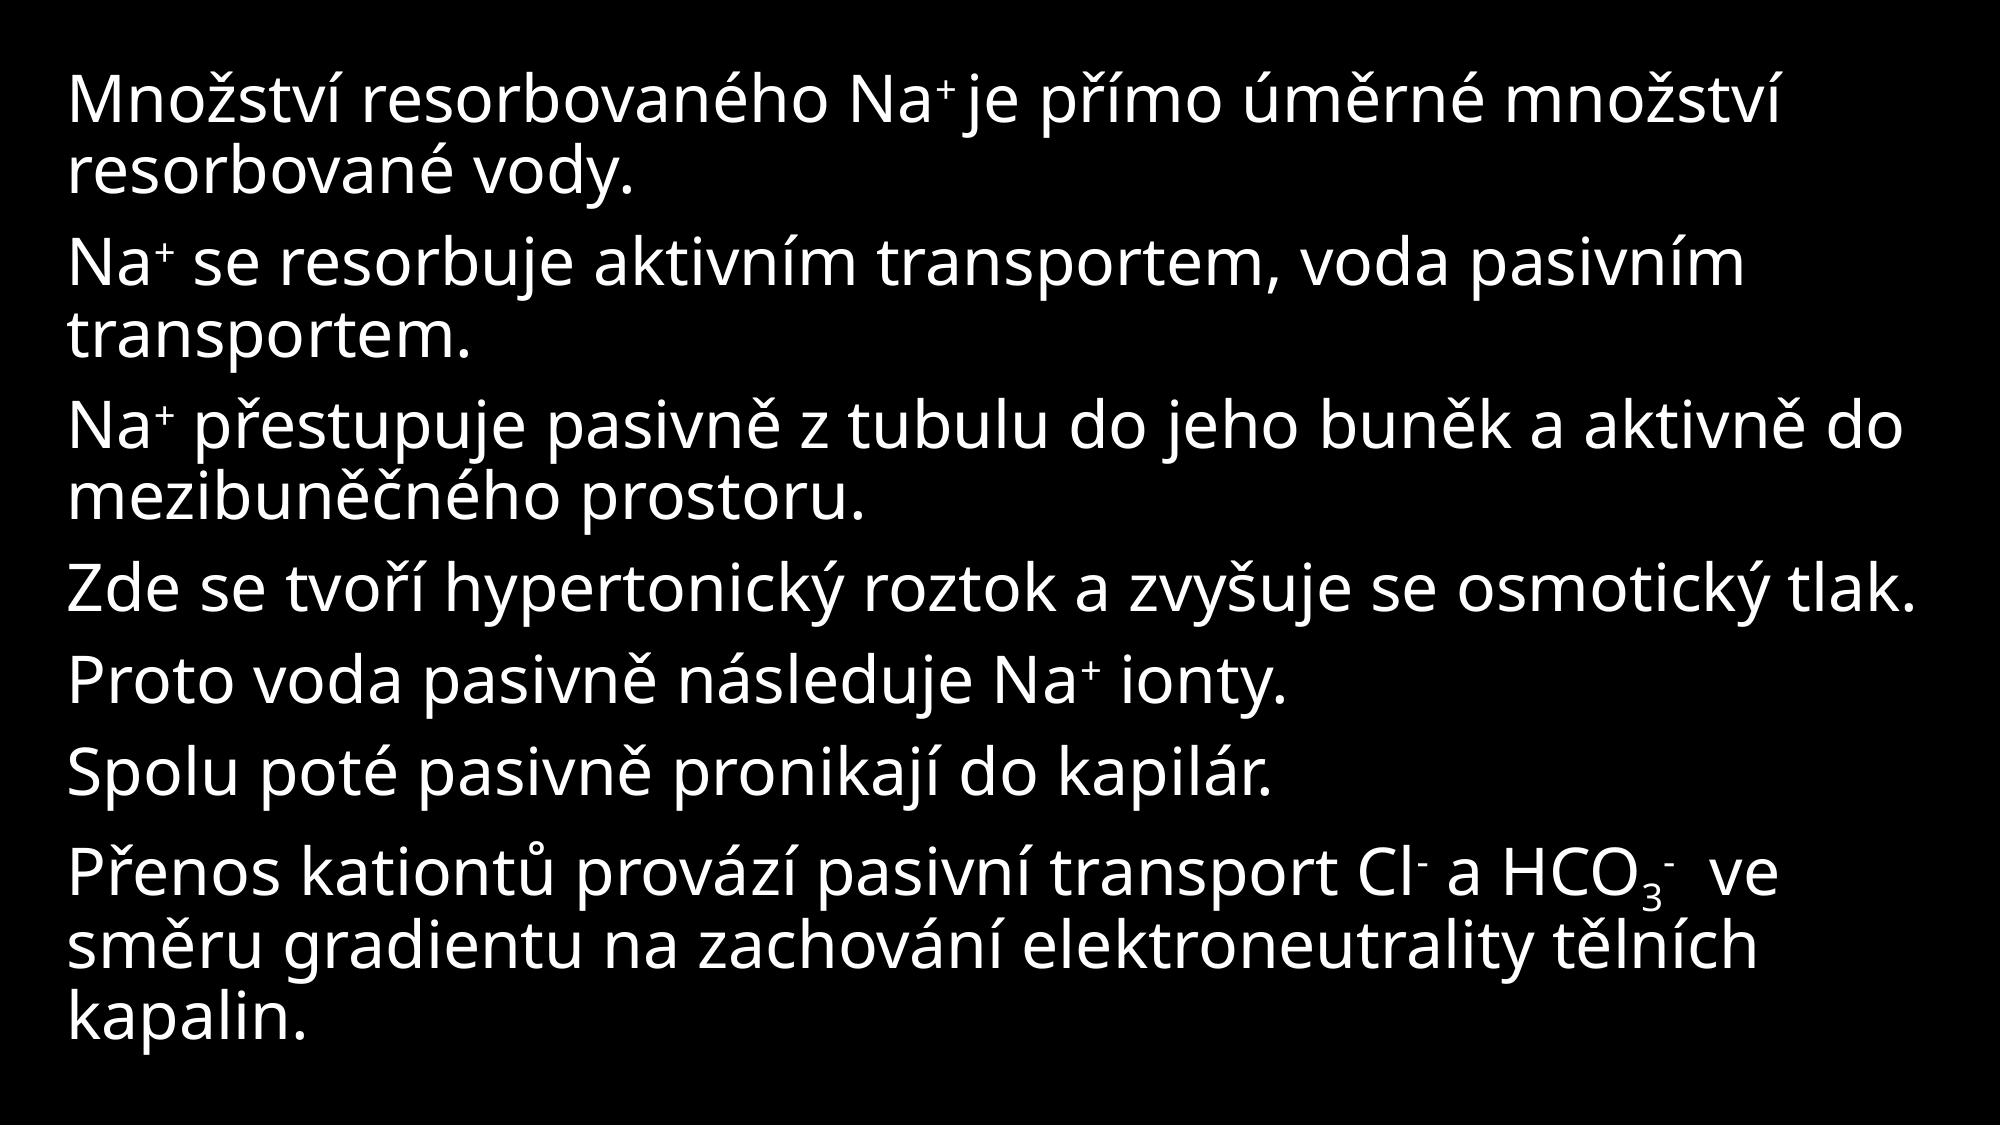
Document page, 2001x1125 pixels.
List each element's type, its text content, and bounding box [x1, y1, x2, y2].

list Množství resorbovaného Na+ je přímo úměrné množství resorbované vody. Na+ se resorbuje aktivním transportem, voda pasivním transportem. Na+ přestupuje pasivně z tubulu do jeho buněk a aktivně do mezibuněčného prostoru. Zde se tvoří hypertonický roztok a zvyšuje se osmotický tlak. Proto voda pasivně následuje Na+ ionty. Spolu poté pasivně pronikají do kapilár. Přenos kationtů provází pasivní transport Cl- a HCO3- ve směru gradientu na zachování elektroneutrality tělních kapalin. [51, 58, 1944, 1077]
